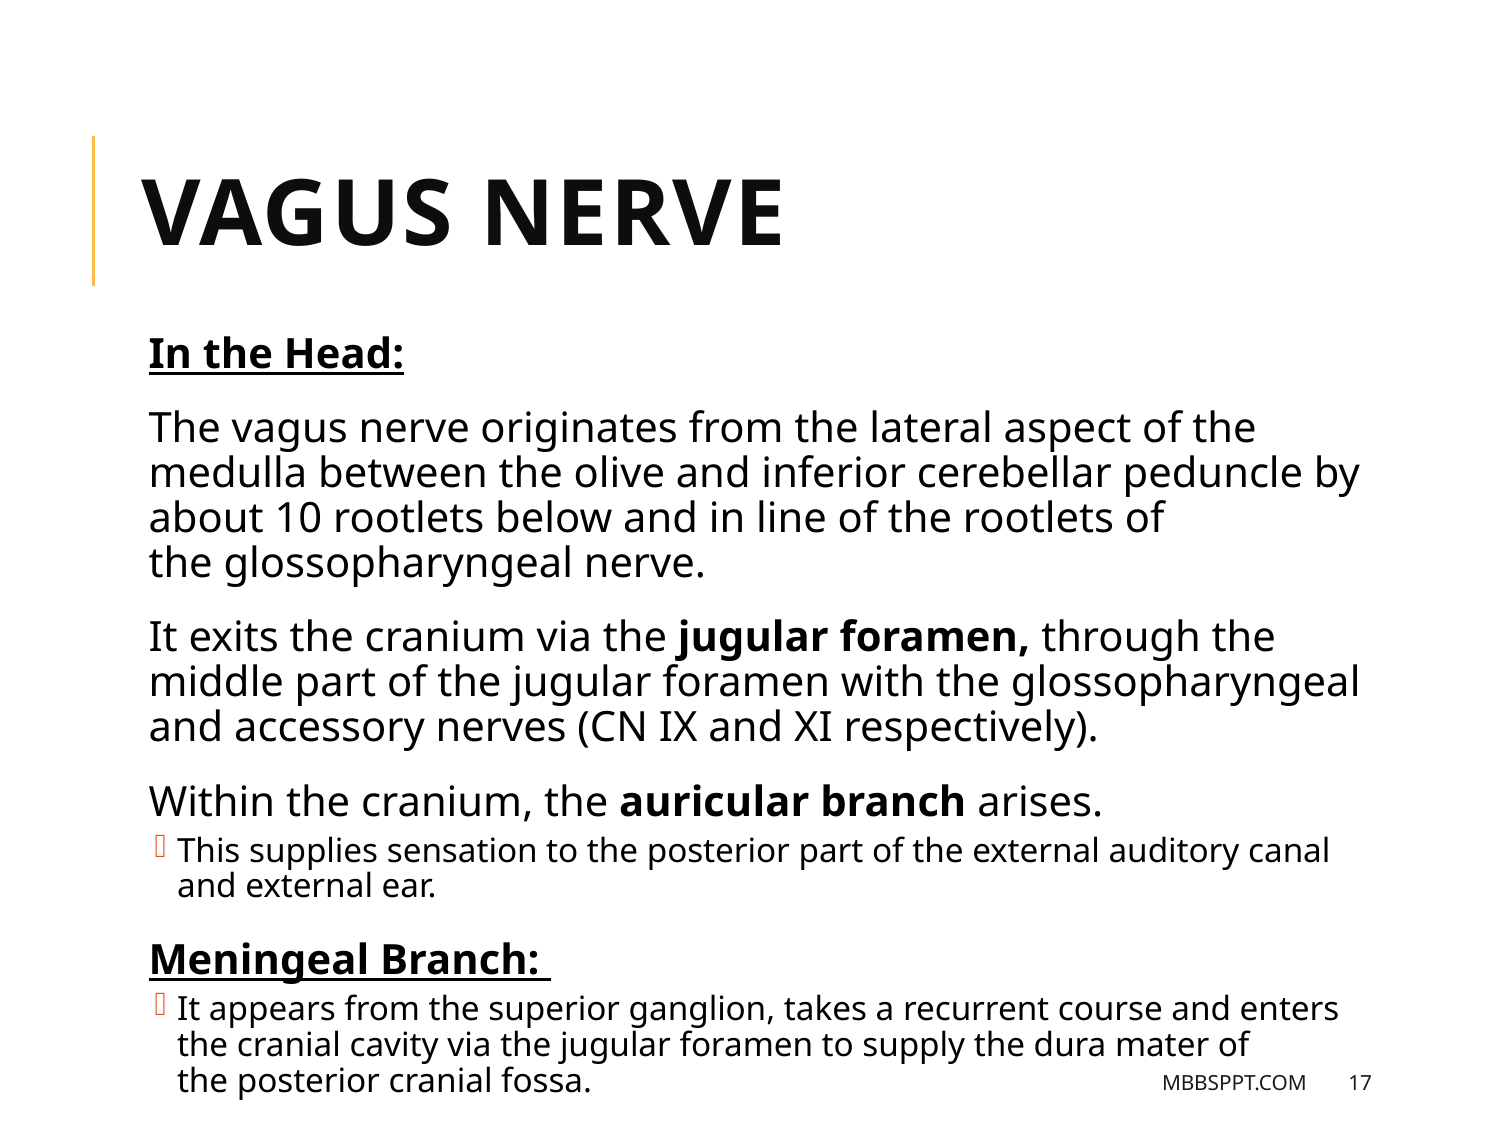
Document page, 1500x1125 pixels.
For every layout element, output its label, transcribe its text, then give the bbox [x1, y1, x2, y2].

footer MBBSPPT.COM [595, 1061, 1322, 1107]
text_box VAGUS NERVE [125, 95, 1322, 342]
slide_number 17 [1333, 1061, 1454, 1107]
text_box In the Head: The vagus nerve originates from the lateral aspect of the medulla between the olive and inferior cerebellar peduncle by about 10 rootlets below and in line of the rootlets of the glossopharyngeal nerve. It exits the cranium via the jugular foramen, through the middle part of the jugular foramen with the glossopharyngeal and accessory nerves (CN IX and XI respectively). Within the cranium, the auricular branch arises. This supplies sensation to the posterior part of the external auditory canal and external ear. Meningeal Branch: It appears from the superior ganglion, takes a recurrent course and enters the cranial cavity via the jugular foramen to supply the dura mater of the posterior cranial fossa. [126, 324, 1388, 1035]
